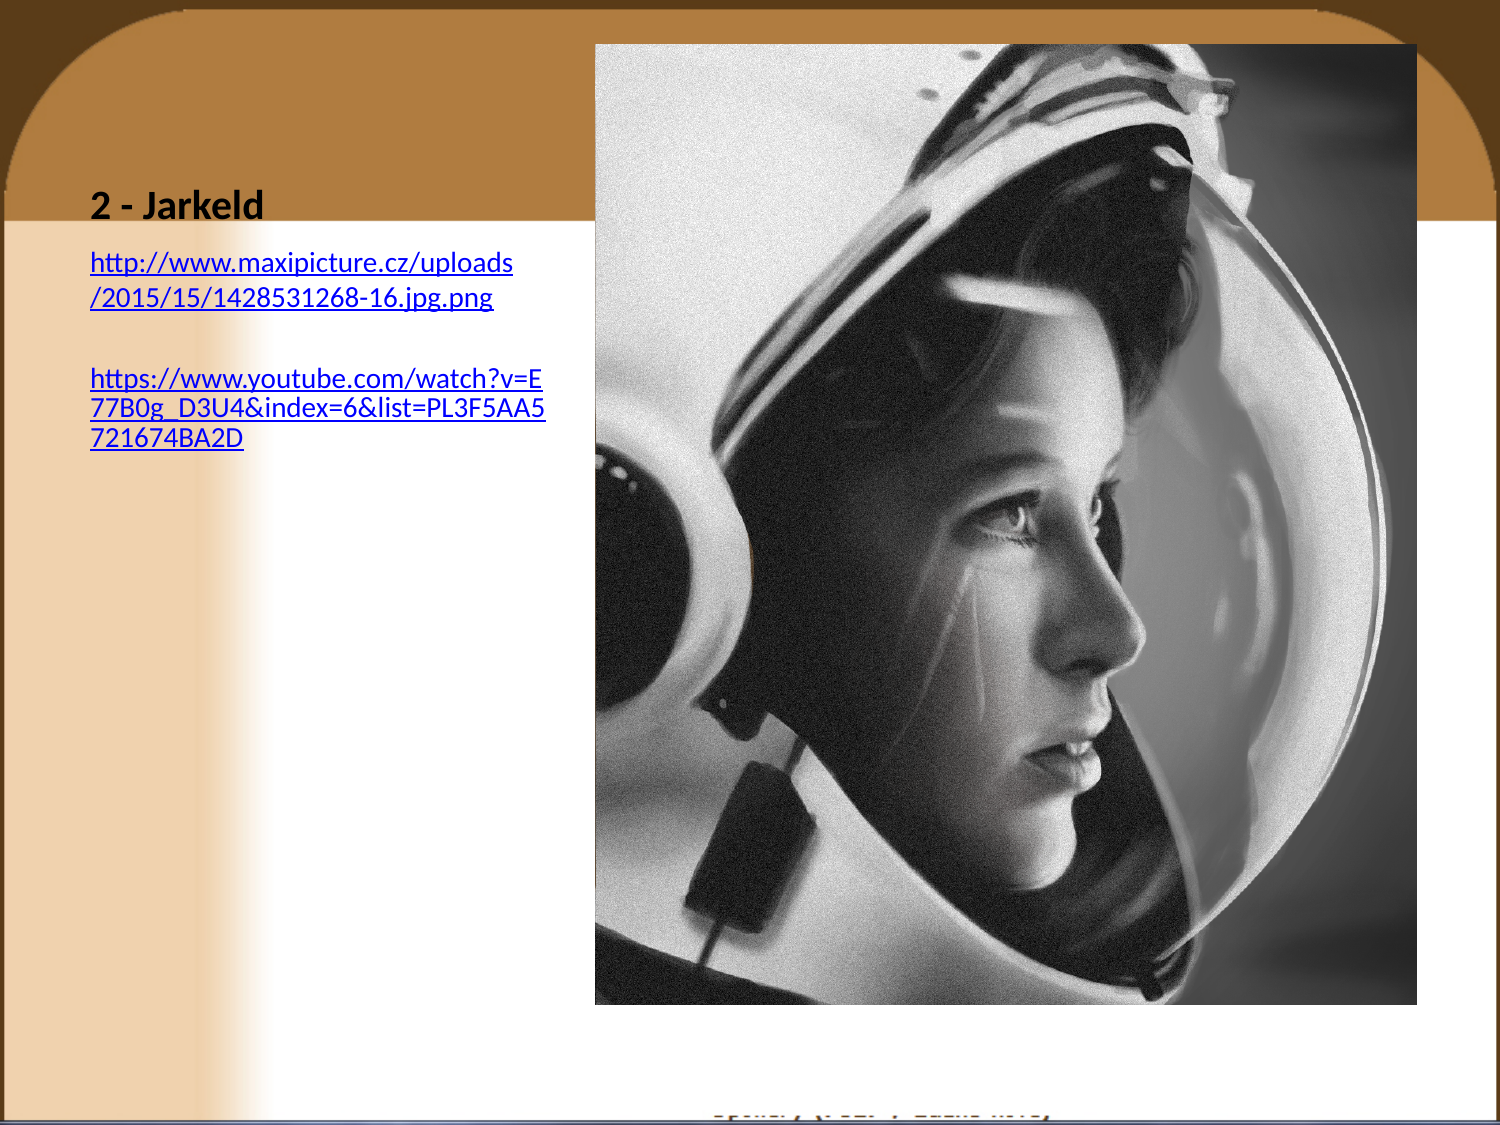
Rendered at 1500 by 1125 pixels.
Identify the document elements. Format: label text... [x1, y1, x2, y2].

title 2 - Jarkeld [75, 44, 569, 235]
picture [0, 0, 1500, 1125]
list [594, 44, 1417, 1006]
list http://www.maxipicture.cz/uploads/2015/15/1428531268-16.jpg.png https://www.youtube.com/watch?v=E77B0g_D3U4&index=6&list=PL3F5AA5721674BA2D [75, 235, 569, 1005]
